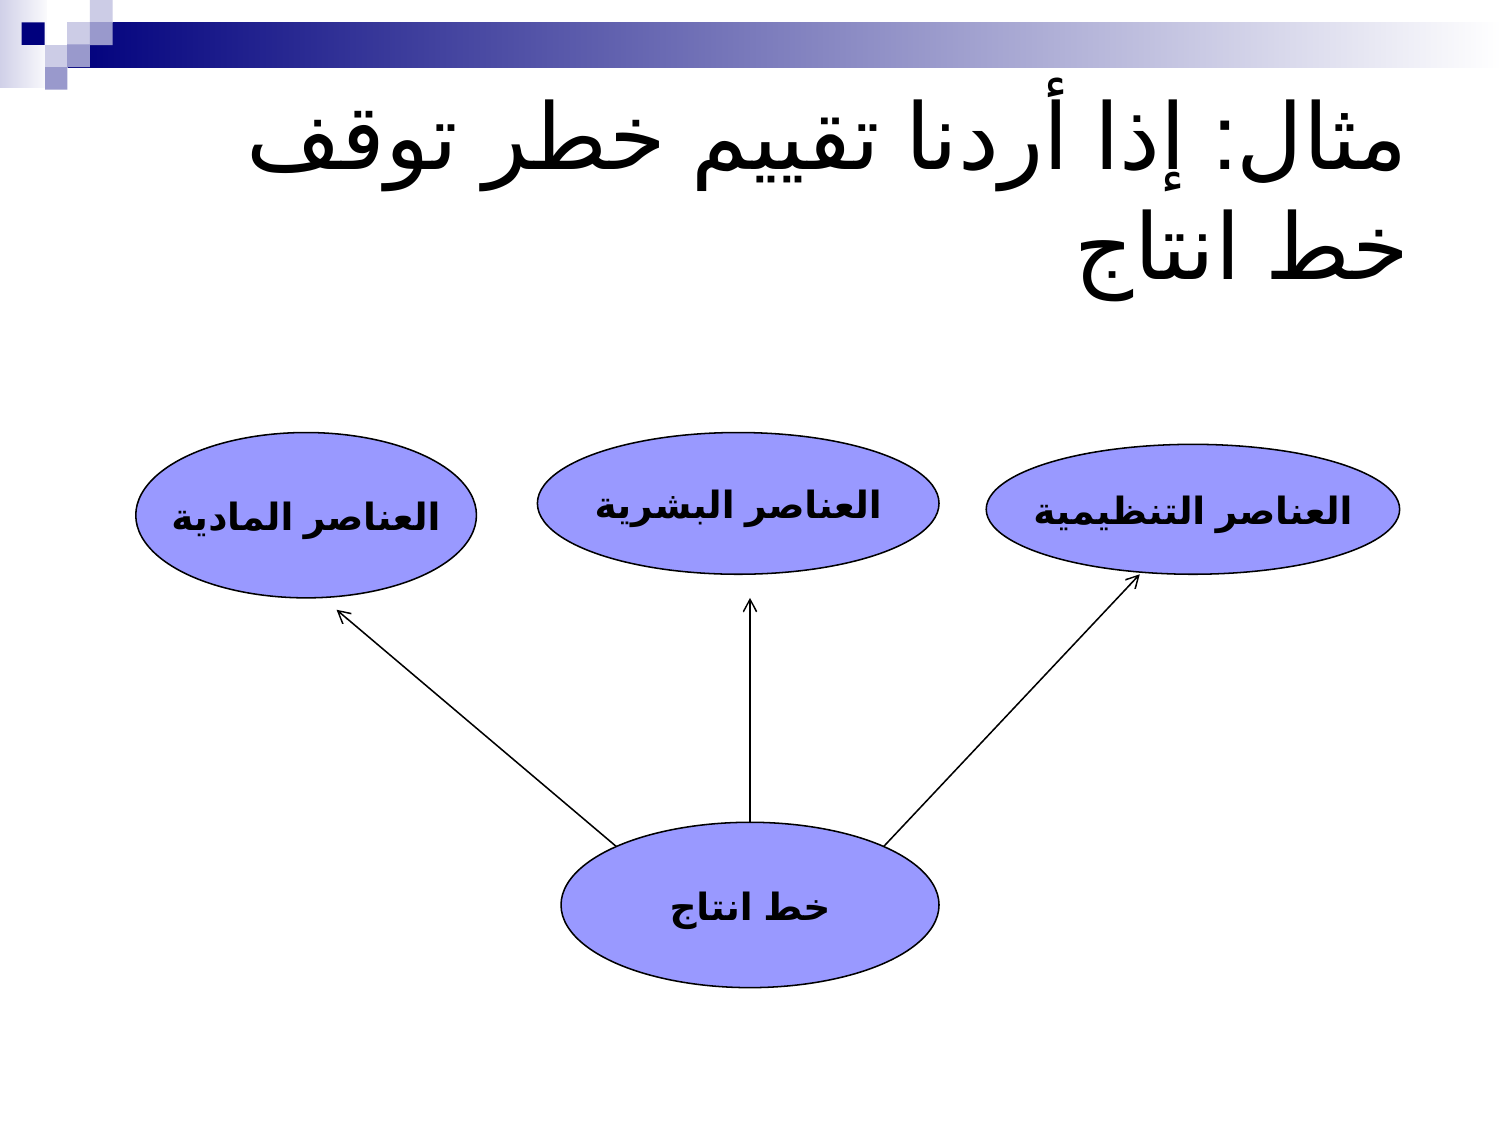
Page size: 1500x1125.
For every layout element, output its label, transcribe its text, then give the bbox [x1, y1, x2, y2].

text_box العناصر البشرية [537, 432, 940, 575]
title مثال: إذا أردنا تقييم خطر توقف خط انتاج [75, 75, 1425, 300]
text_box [336, 609, 617, 847]
text_box خط انتاج [561, 822, 940, 988]
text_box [883, 574, 1140, 847]
text_box العناصر المادية [135, 432, 477, 598]
text_box العناصر التنظيمية [986, 444, 1400, 575]
